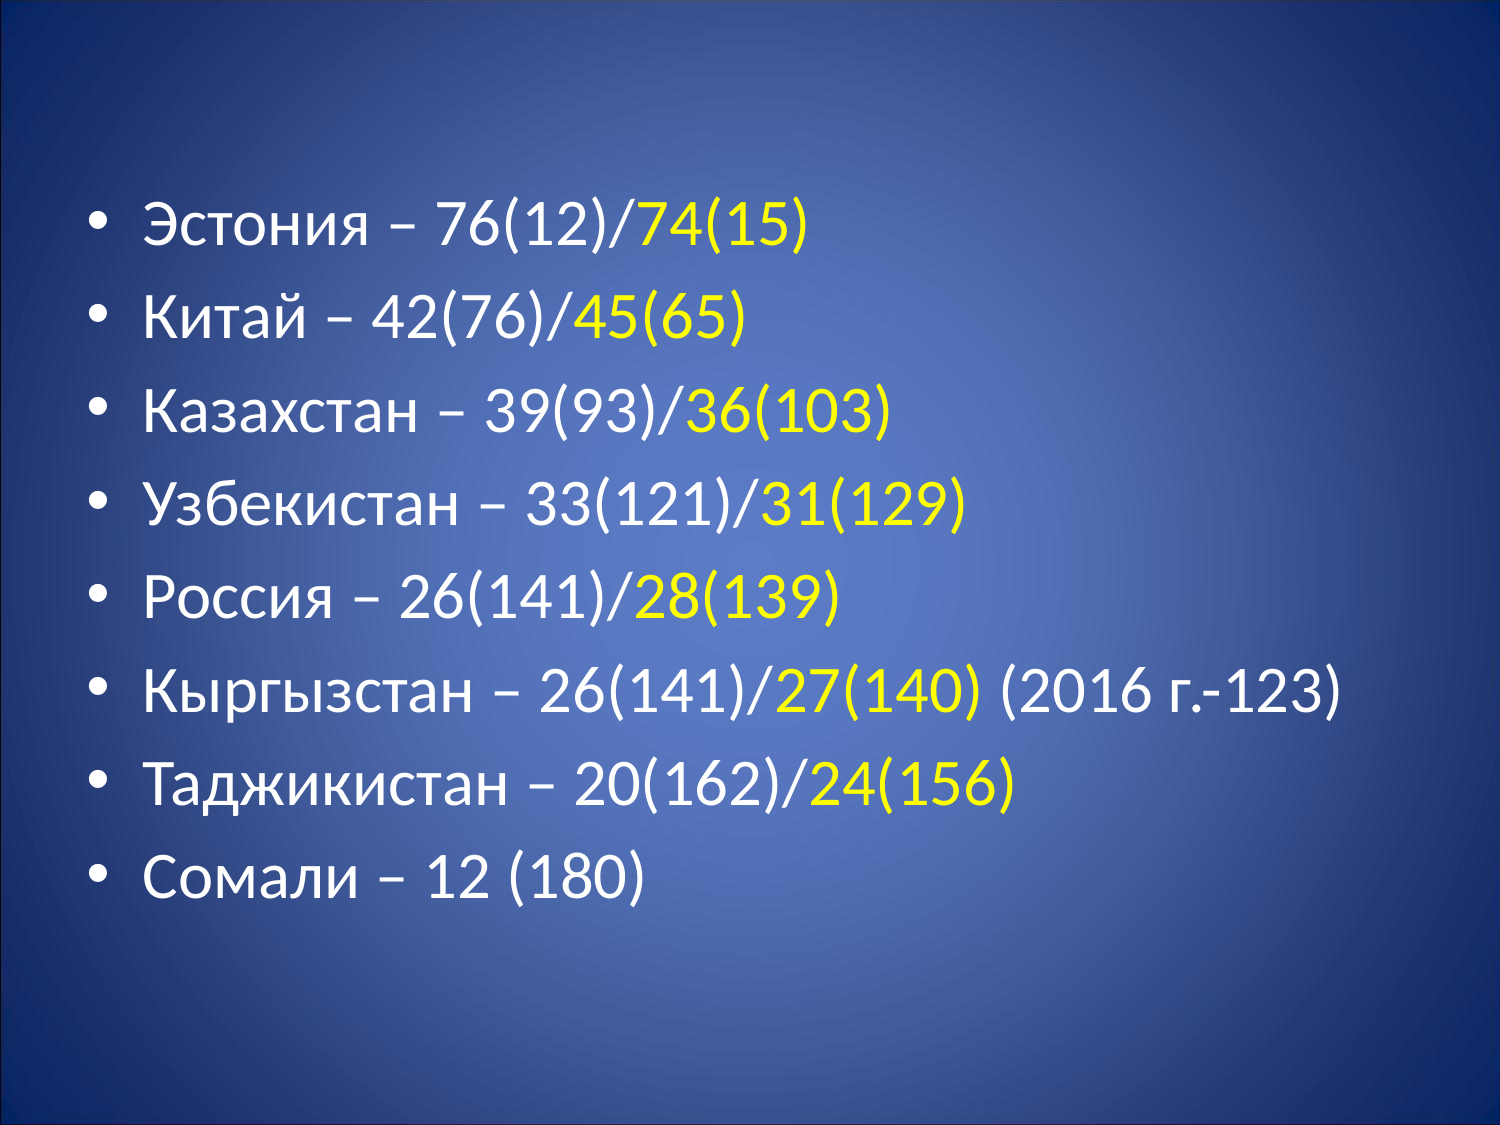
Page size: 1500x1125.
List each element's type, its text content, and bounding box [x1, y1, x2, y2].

picture [0, 0, 1500, 1125]
list Эстония – 76(12)/74(15) Китай – 42(76)/45(65) Казахстан – 39(93)/36(103) Узбекистан – 33(121)/31(129) Россия – 26(141)/28(139) Кыргызстан – 26(141)/27(140) (2016 г.-123) Таджикистан – 20(162)/24(156) Сомали – 12 (180) [71, 78, 1422, 1005]
